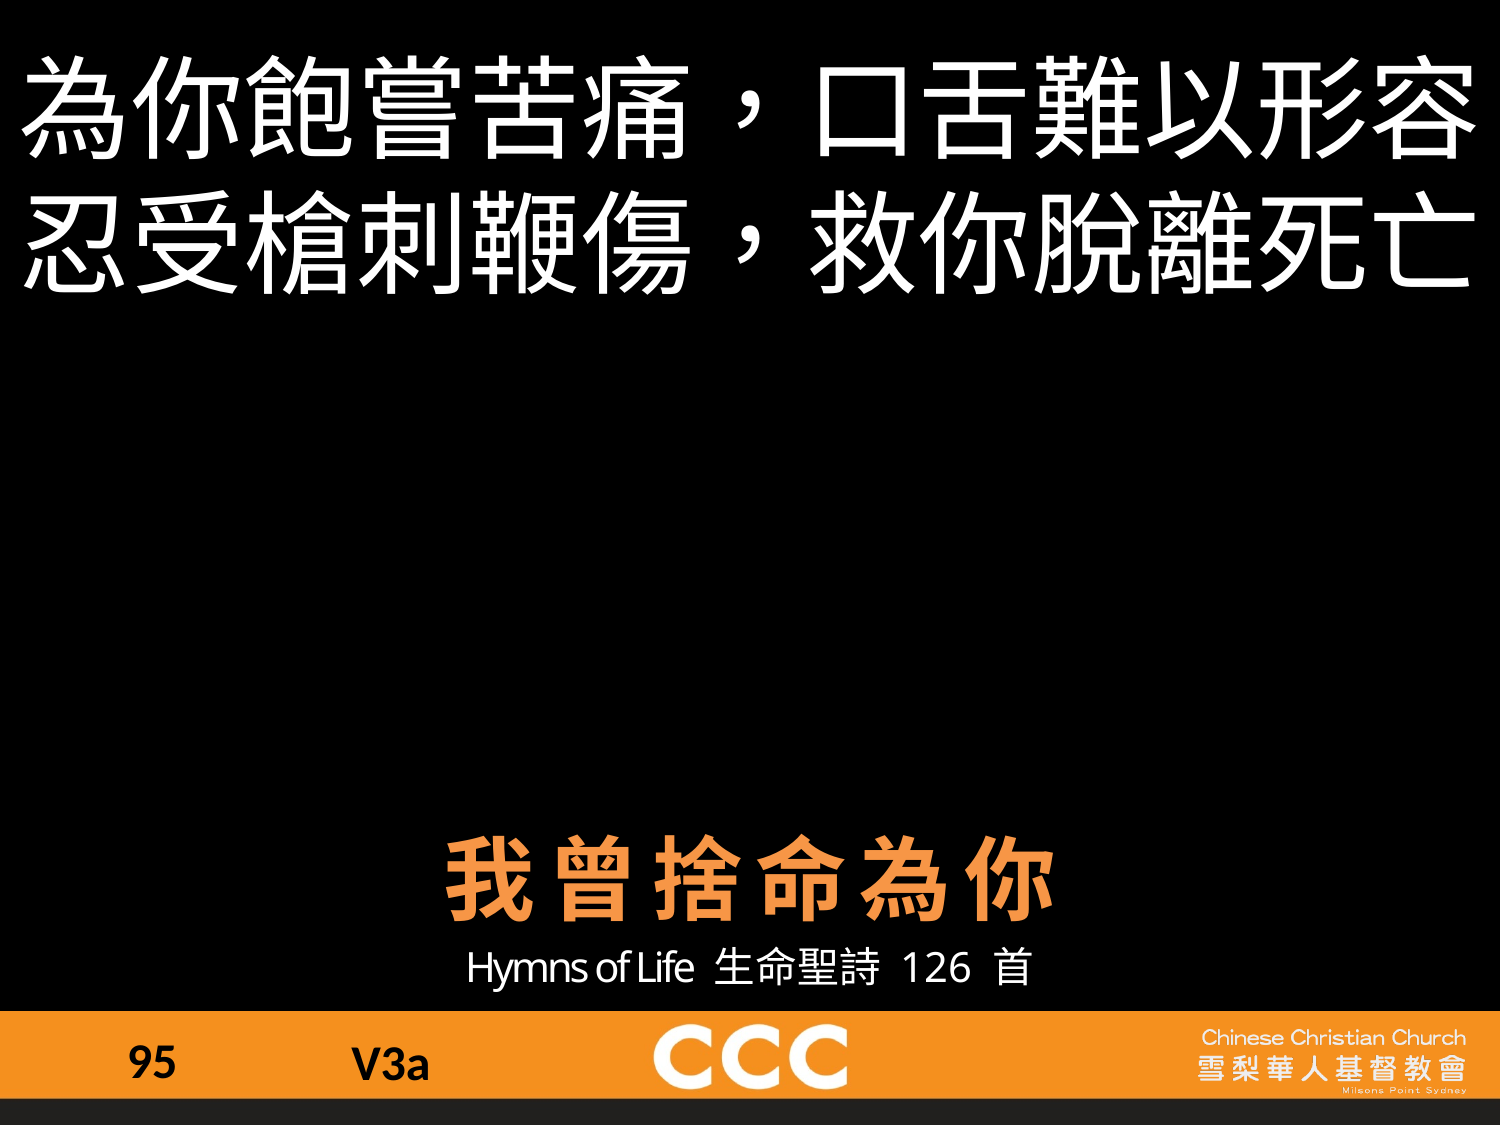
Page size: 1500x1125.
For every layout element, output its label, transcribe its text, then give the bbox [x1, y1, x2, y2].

text_box Hymns of Life 生命聖詩 126 首 [194, 933, 1306, 999]
text_box 為你飽嘗苦痛，口舌難以形容忍受槍刺鞭傷，救你脫離死亡 [0, 30, 1500, 316]
text_box 我曾捨命為你 [222, 814, 1278, 939]
slide_number 95 [112, 1020, 215, 1094]
picture [0, 1011, 1500, 1125]
text_box V3a [336, 1023, 486, 1099]
